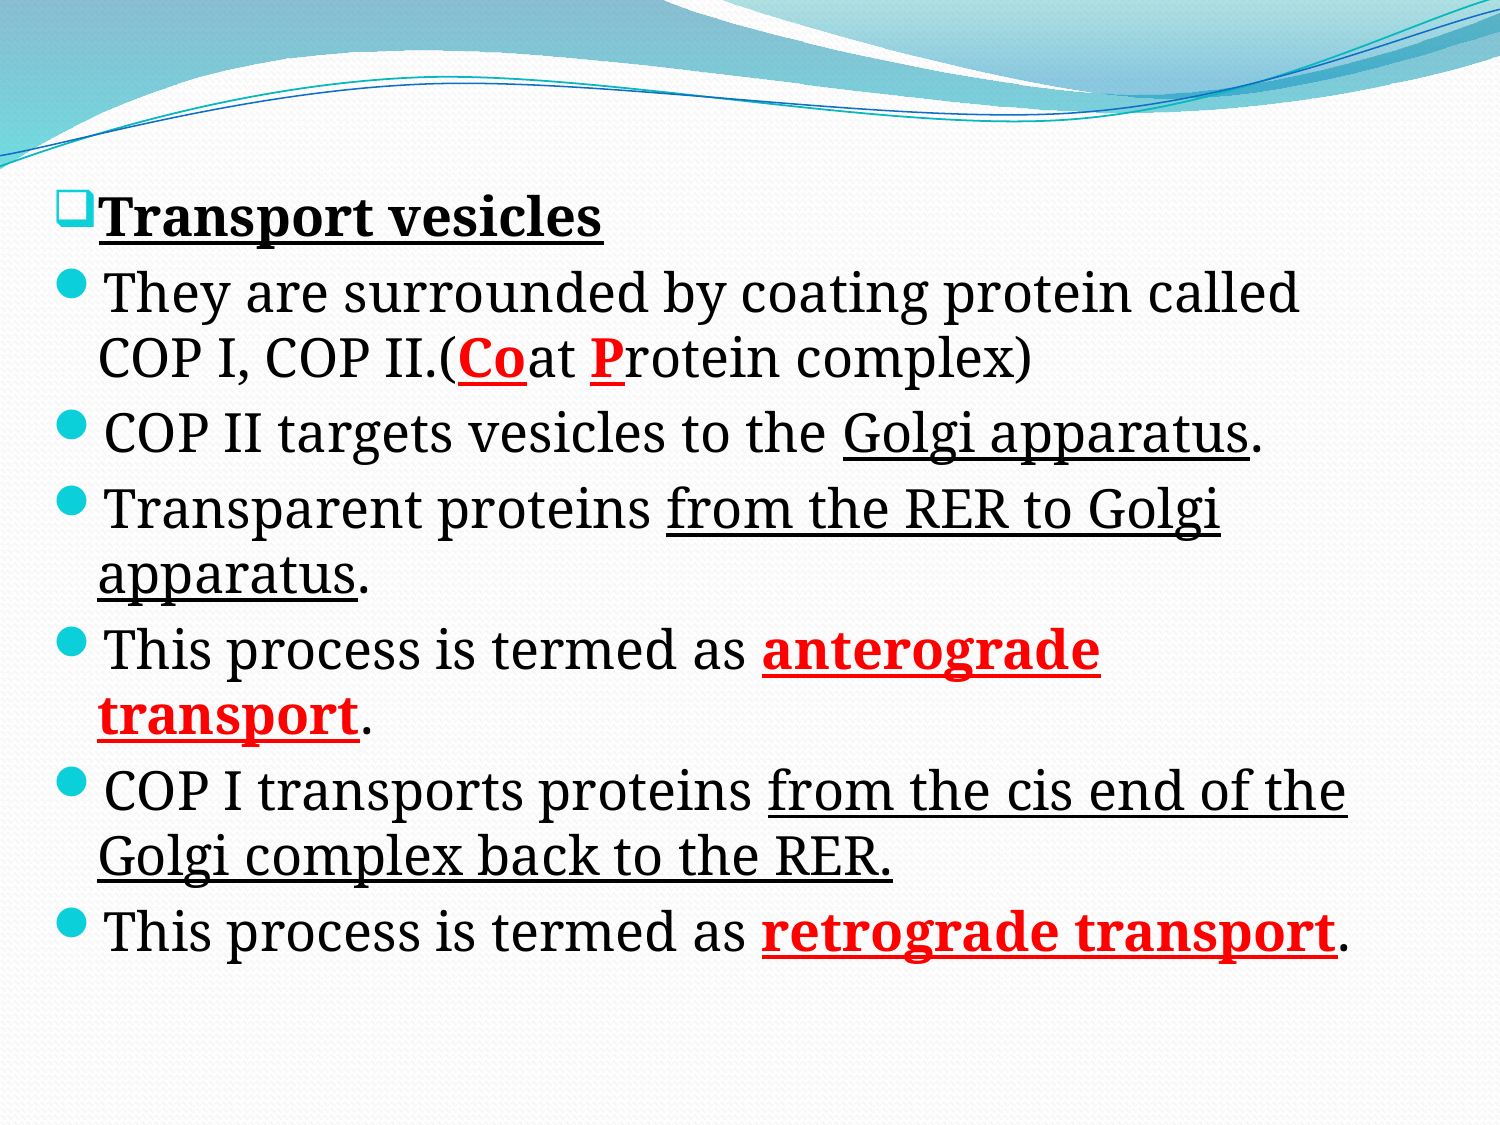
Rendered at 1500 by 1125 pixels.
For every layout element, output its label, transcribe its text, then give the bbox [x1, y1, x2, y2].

list Transport vesicles They are surrounded by coating protein called COP I, COP II.(Coat Protein complex) COP II targets vesicles to the Golgi apparatus. Transparent proteins from the RER to Golgi apparatus. This process is termed as anterograde transport. COP I transports proteins from the cis end of the Golgi complex back to the RER. This process is termed as retrograde transport. [37, 174, 1388, 1088]
